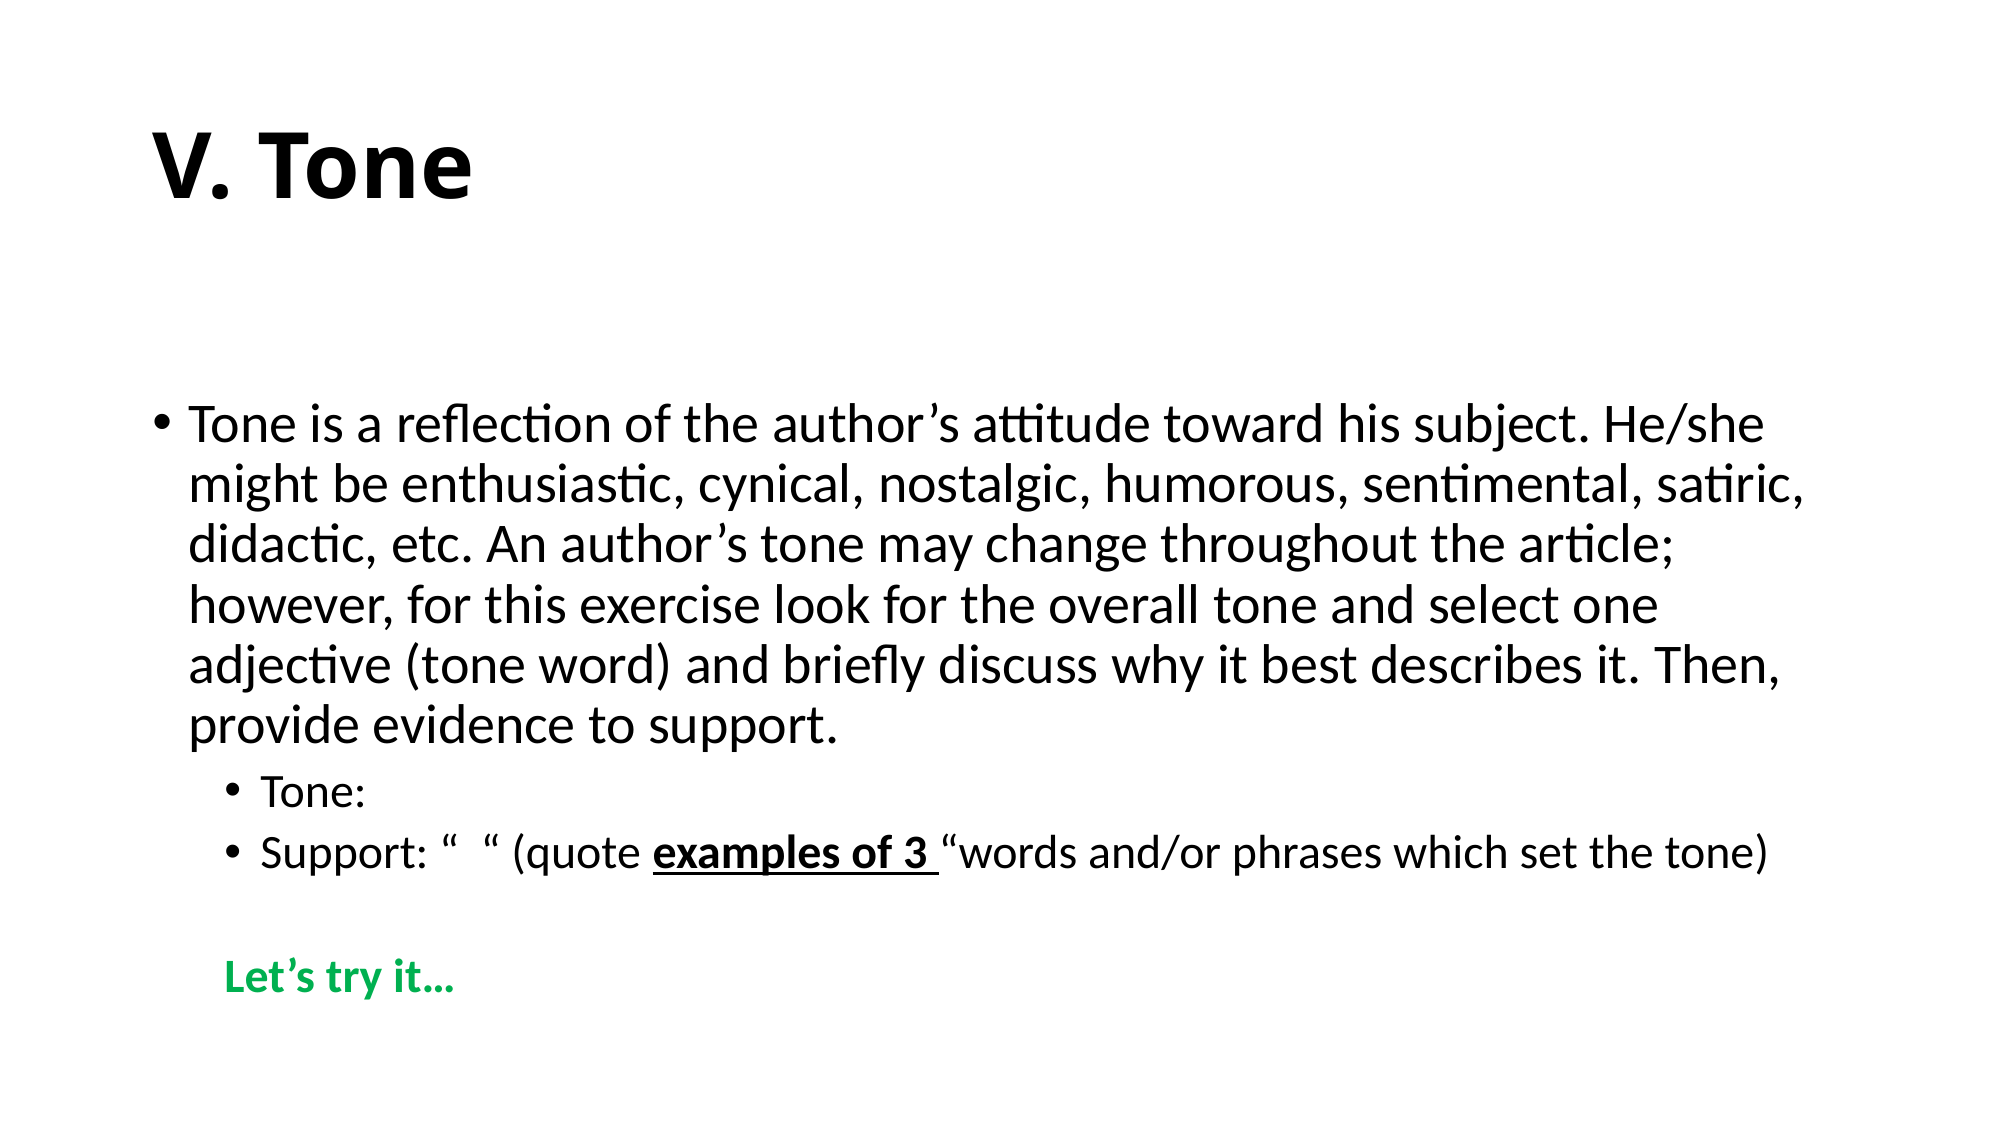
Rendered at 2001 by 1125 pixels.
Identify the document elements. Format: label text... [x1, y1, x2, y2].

title V. Tone [137, 59, 1863, 278]
list Tone is a reflection of the author’s attitude toward his subject. He/she might be enthusiastic, cynical, nostalgic, humorous, sentimental, satiric, didactic, etc. An author’s tone may change throughout the article; however, for this exercise look for the overall tone and select one adjective (tone word) and briefly discuss why it best describes it. Then, provide evidence to support. Tone: Support: “ “ (quote examples of 3 “words and/or phrases which set the tone) Let’s try it… [137, 299, 1863, 1014]
